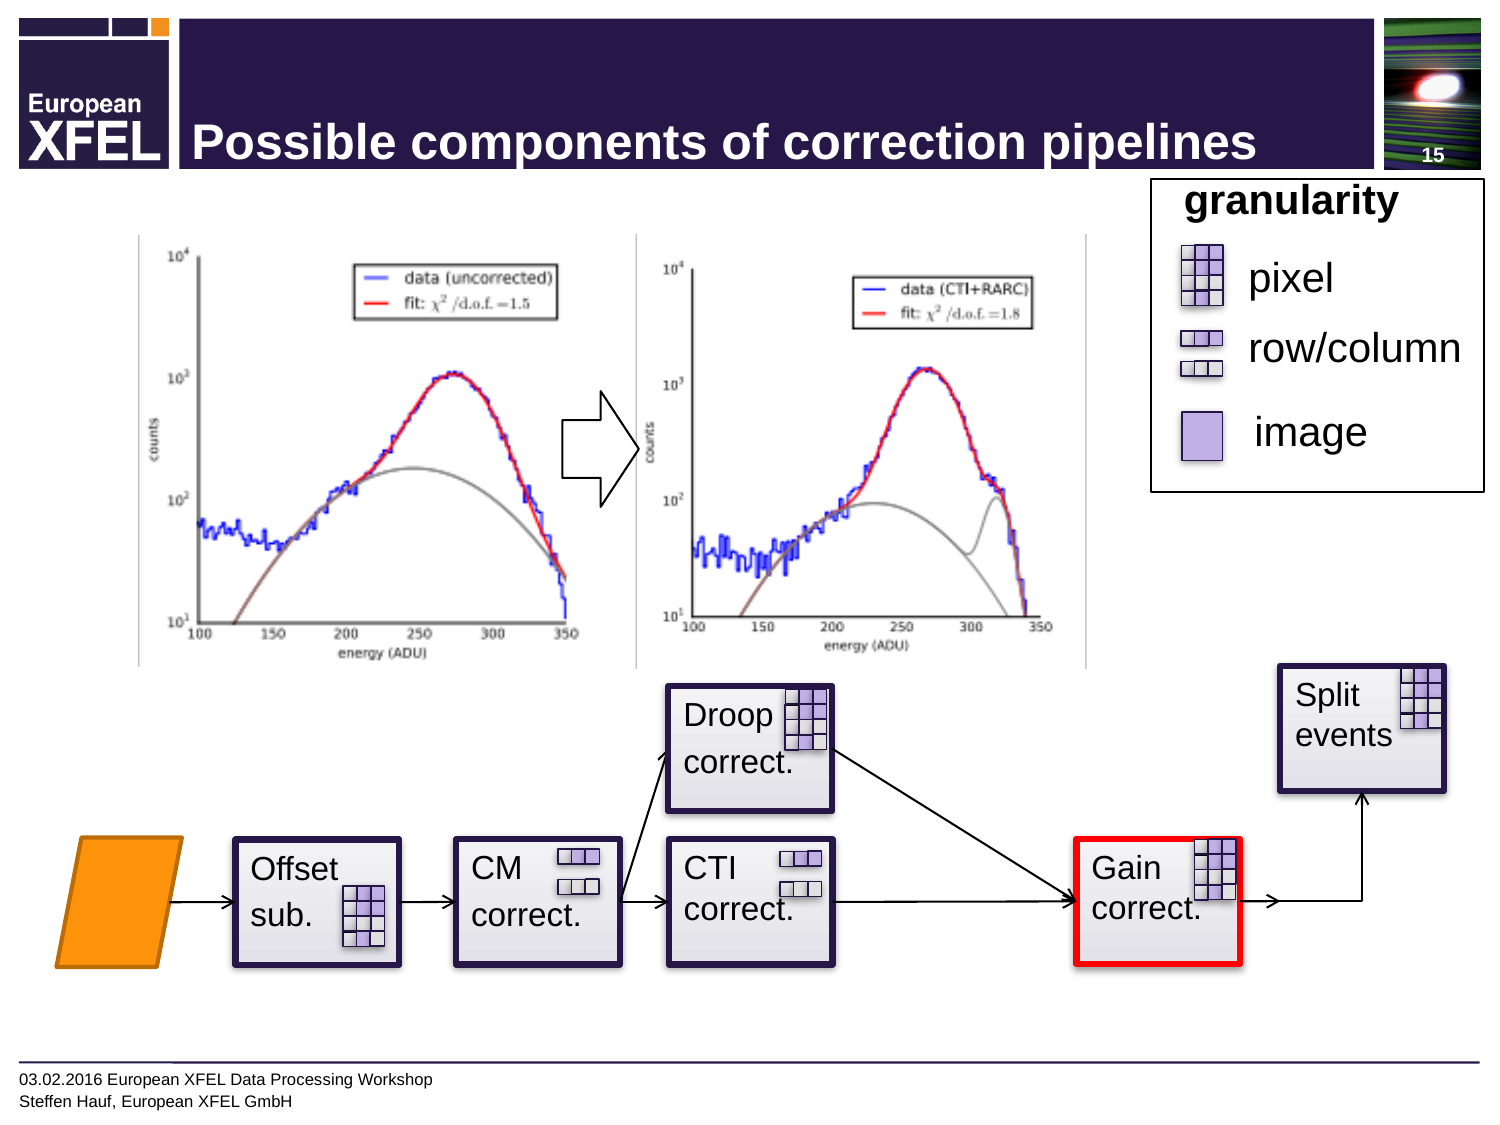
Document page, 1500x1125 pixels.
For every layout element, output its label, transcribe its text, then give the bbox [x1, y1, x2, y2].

title Possible components of correction pipelines [179, 82, 1375, 170]
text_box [619, 748, 669, 903]
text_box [1181, 244, 1224, 307]
text_box [1181, 411, 1223, 461]
picture [19, 18, 169, 169]
text_box pixel [1233, 243, 1350, 309]
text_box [342, 885, 385, 947]
picture [620, 234, 1103, 670]
text_box Droop correct. [668, 685, 826, 812]
text_box Offset sub. [235, 839, 400, 966]
text_box row/column [1233, 313, 1478, 378]
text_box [1390, 677, 1395, 724]
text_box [779, 851, 822, 897]
text_box [1151, 178, 1484, 493]
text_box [603, 853, 609, 899]
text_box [831, 748, 1077, 901]
text_box Gain correct. [1076, 838, 1241, 965]
text_box [602, 393, 615, 505]
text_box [557, 848, 600, 895]
picture [130, 235, 598, 667]
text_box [784, 688, 827, 751]
text_box Split events [1279, 665, 1445, 792]
text_box CM correct. [455, 838, 621, 965]
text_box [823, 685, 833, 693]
text_box [54, 835, 184, 970]
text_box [1194, 838, 1237, 901]
picture [1384, 18, 1481, 170]
text_box granularity [1168, 165, 1415, 231]
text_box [352, 853, 395, 915]
text_box CTI correct. [668, 838, 833, 965]
text_box image [1239, 397, 1384, 462]
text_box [1240, 790, 1363, 902]
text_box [1180, 330, 1223, 377]
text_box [1400, 667, 1443, 729]
